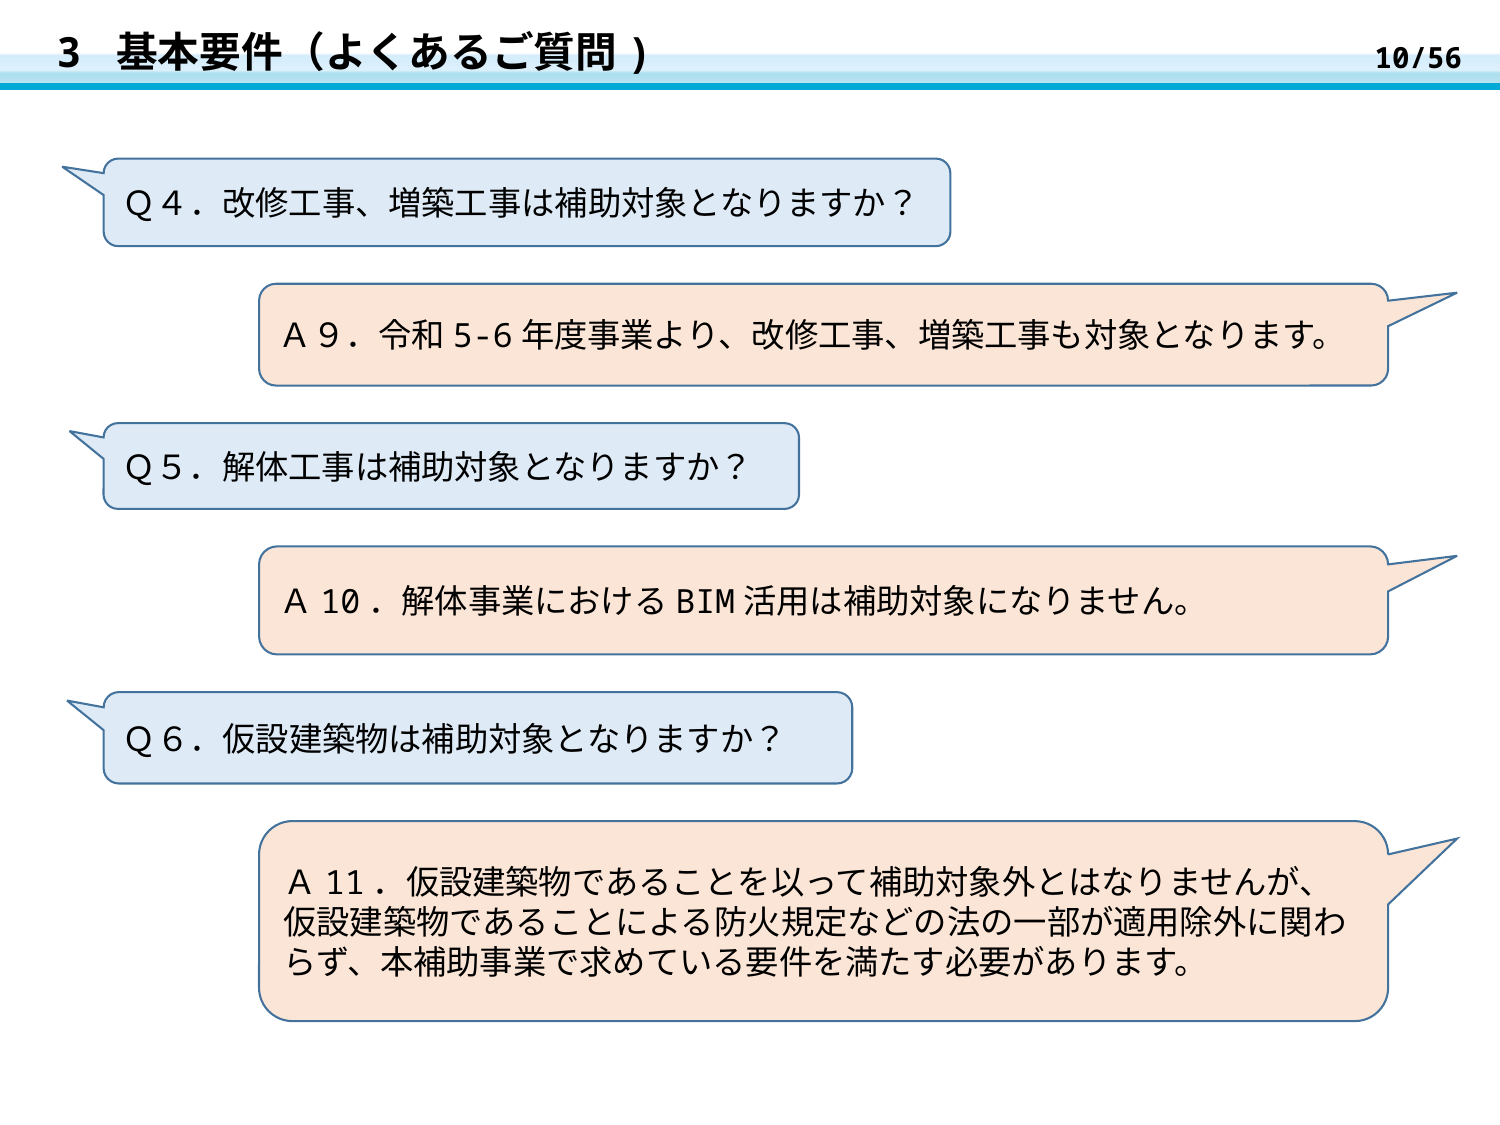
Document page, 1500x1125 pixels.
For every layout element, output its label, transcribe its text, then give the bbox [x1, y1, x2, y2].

title 3 基本要件（よくあるご質問) [41, 0, 1260, 75]
text_box Ｑ６．仮設建築物は補助対象となりますか？ [66, 691, 854, 785]
text_box 10/56 [1336, 0, 1500, 65]
text_box Ｑ４．改修工事、増築工事は補助対象となりますか？ [61, 157, 952, 248]
text_box Ａ11．仮設建築物であることを以って補助対象外とはなりませんが、仮設建築物であることによる防火規定などの法の一部が適用除外に関わらず、本補助事業で求めている要件を満たす必要があります。 [257, 820, 1461, 1023]
text_box Ｑ５．解体工事は補助対象となりますか？ [68, 422, 801, 510]
text_box Ａ９．令和5-6年度事業より、改修工事、増築工事も対象となります。 [258, 282, 1458, 387]
picture [0, 0, 1500, 82]
text_box Ａ10．解体事業におけるBIM活用は補助対象になりません。 [258, 545, 1458, 656]
